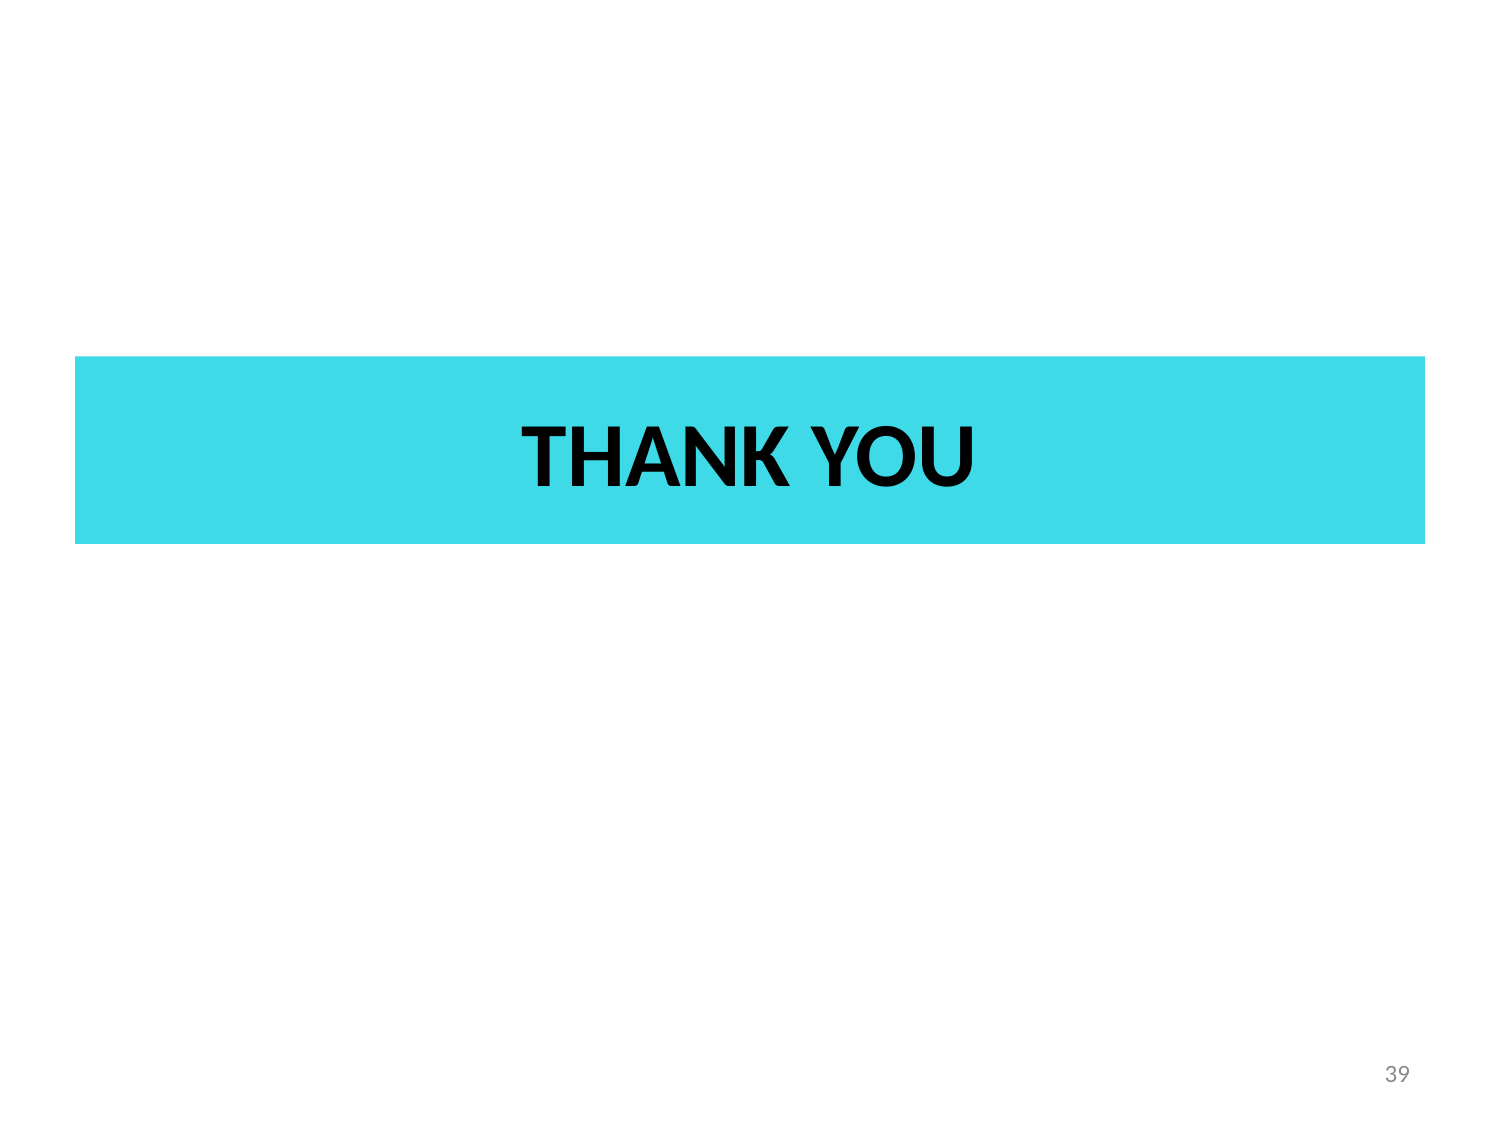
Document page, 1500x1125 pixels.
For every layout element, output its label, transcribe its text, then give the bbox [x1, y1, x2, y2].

title THANK YOU [75, 356, 1425, 544]
slide_number 39 [1074, 1042, 1425, 1103]
